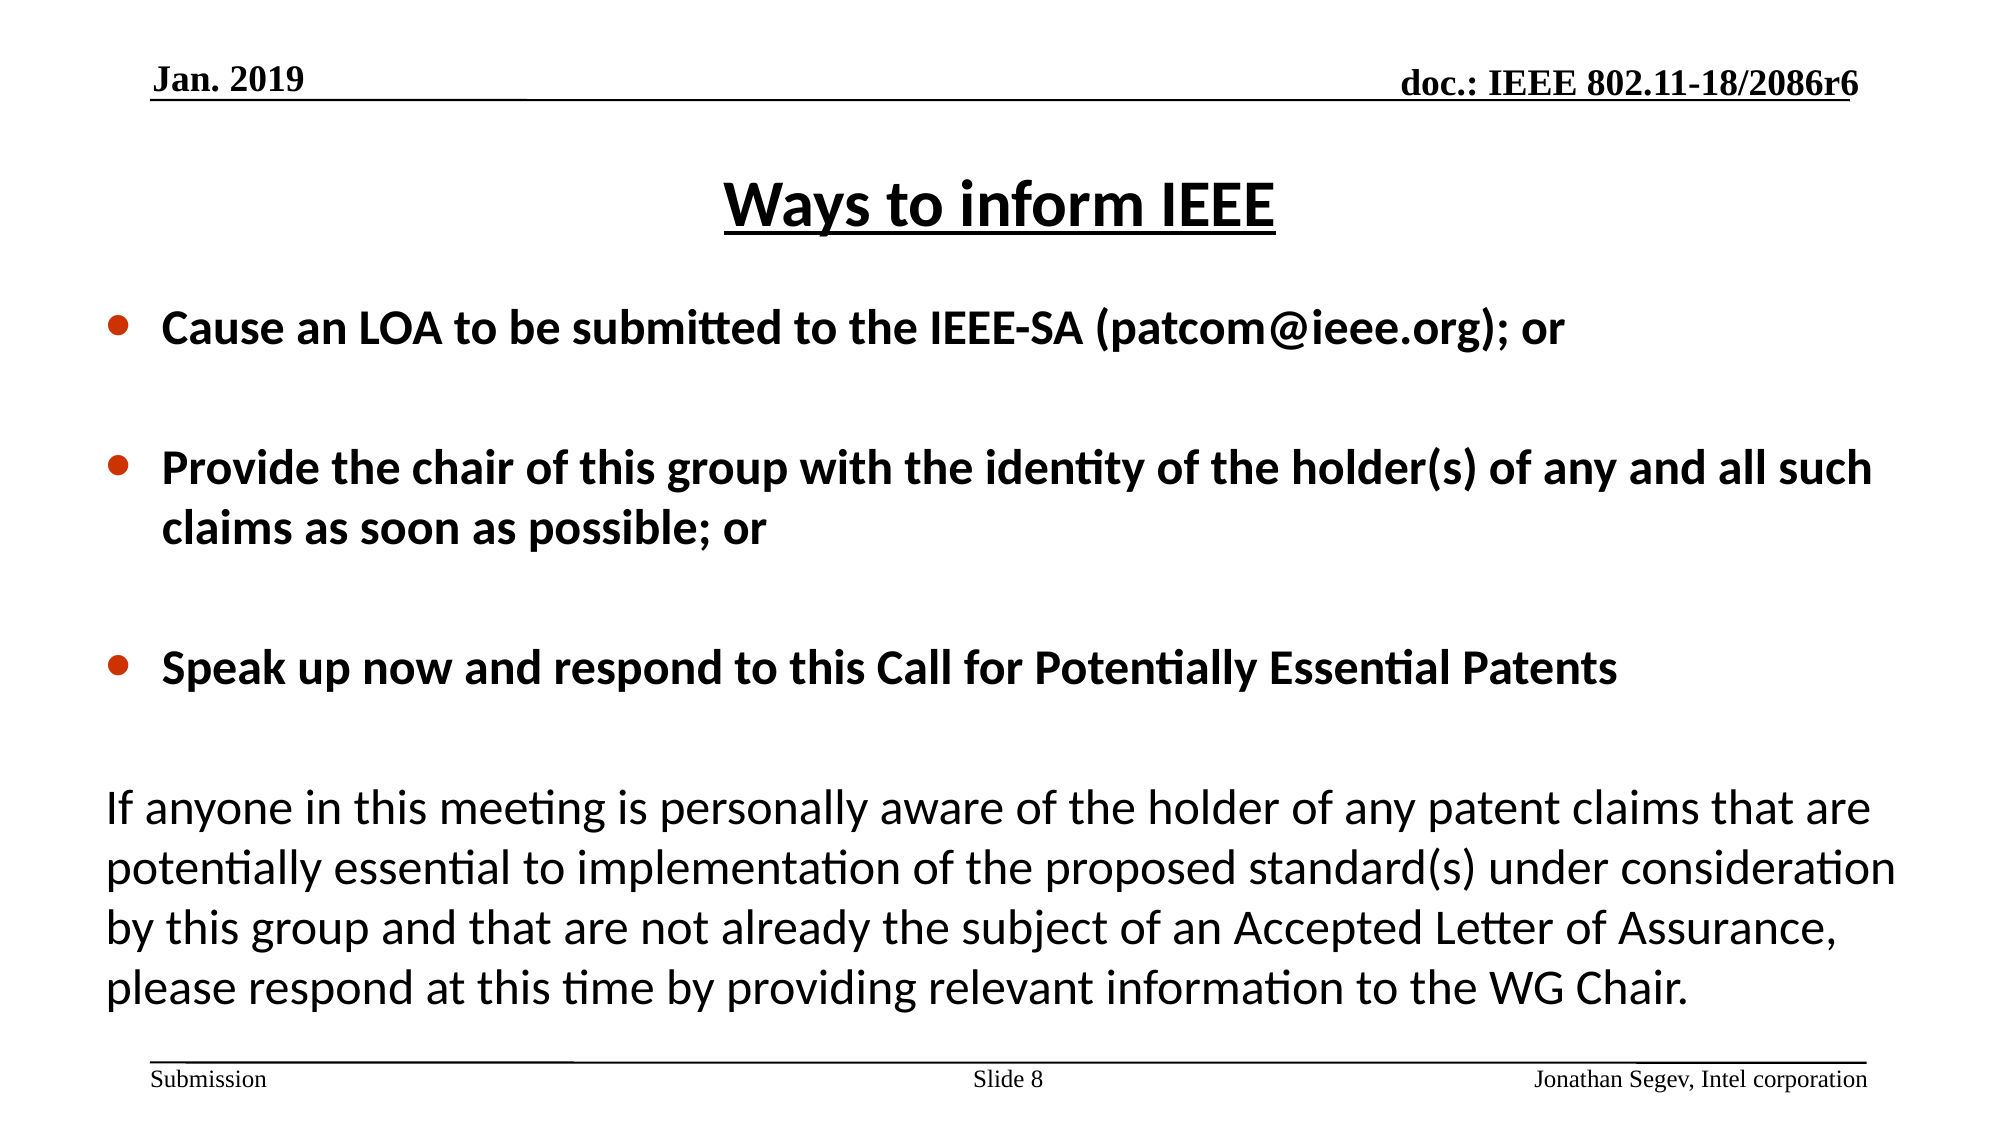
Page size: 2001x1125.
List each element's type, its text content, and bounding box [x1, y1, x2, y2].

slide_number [152, 54, 563, 100]
title Ways to inform IEEE [149, 112, 1850, 286]
footer Jonathan Segev, Intel corporation [1171, 1061, 1869, 1093]
list Cause an LOA to be submitted to the IEEE-SA (patcom@ieee.org); or Provide the chair of this group with the identity of the holder(s) of any and all such claims as soon as possible; or Speak up now and respond to this Call for Potentially Essential Patents If anyone in this meeting is personally aware of the holder of any patent claims that are potentially essential to implementation of the proposed standard(s) under consideration by this group and that are not already the subject of an Accepted Letter of Assurance, please respond at this time by providing relevant information to the WG Chair. [90, 286, 1946, 1000]
slide_number Slide 8 [950, 1061, 1067, 1123]
